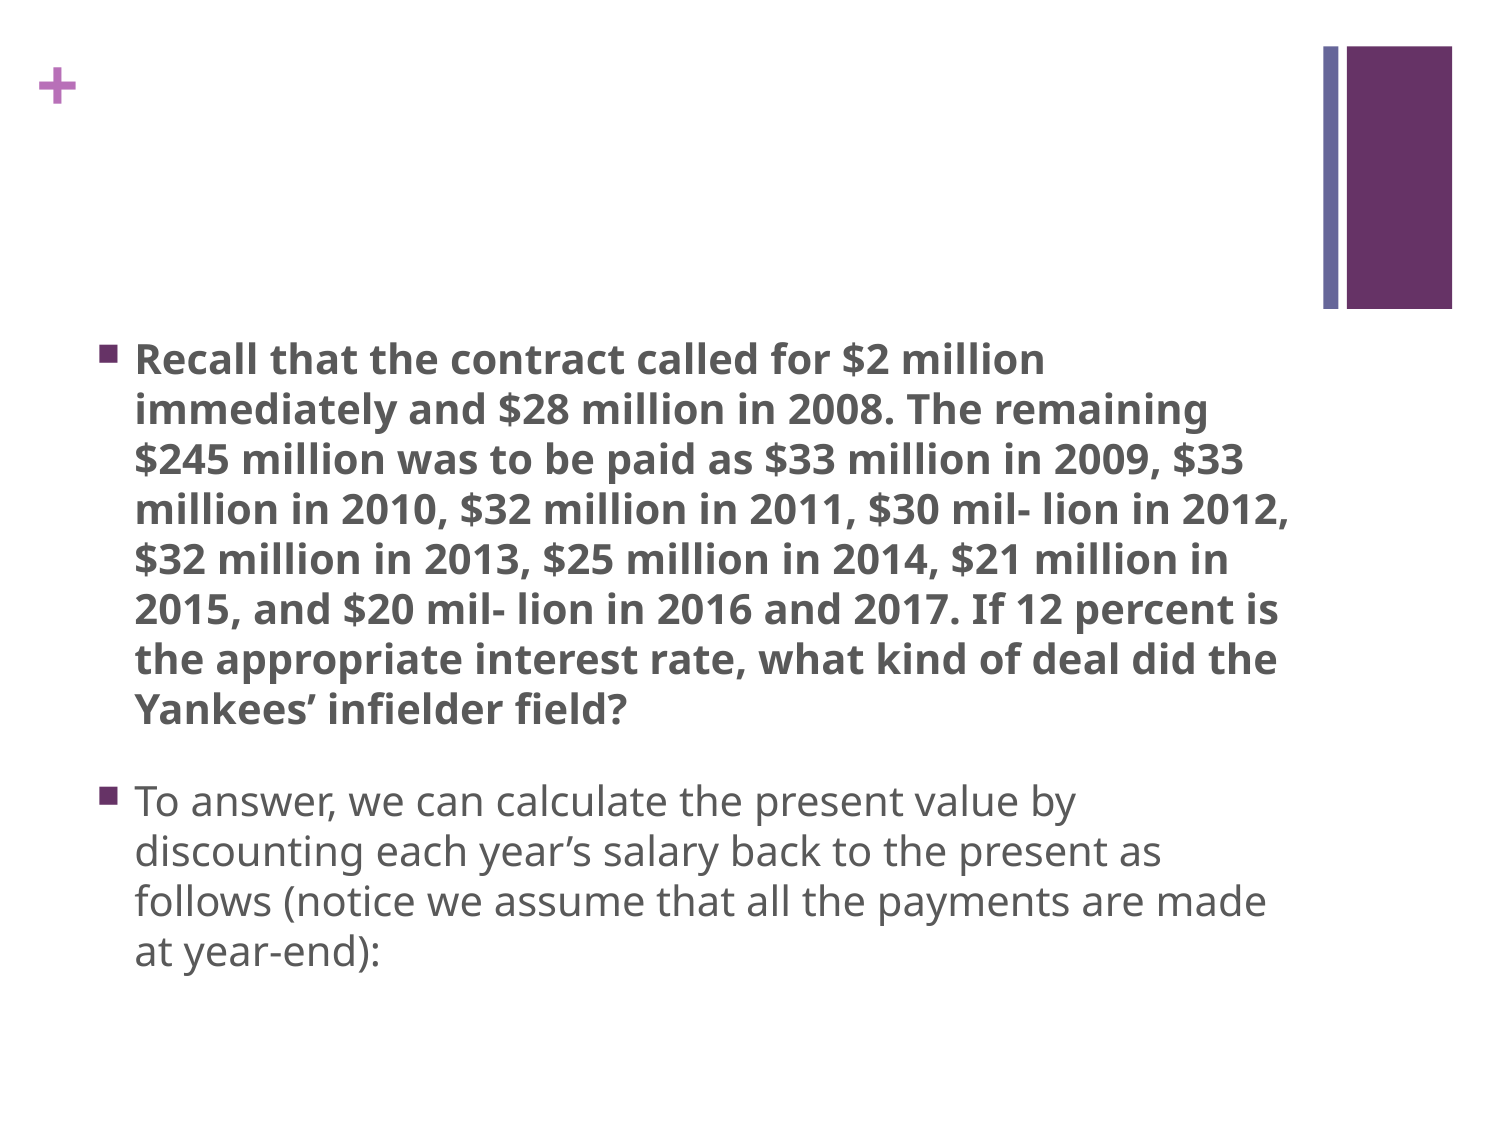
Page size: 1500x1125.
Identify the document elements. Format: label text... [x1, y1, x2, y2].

list Recall that the contract called for $2 million immediately and $28 million in 2008. The remaining $245 million was to be paid as $33 million in 2009, $33 million in 2010, $32 million in 2011, $30 mil- lion in 2012, $32 million in 2013, $25 million in 2014, $21 million in 2015, and $20 mil- lion in 2016 and 2017. If 12 percent is the appropriate interest rate, what kind of deal did the Yankees’ infielder field? To answer, we can calculate the present value by discounting each year’s salary back to the present as follows (notice we assume that all the payments are made at year-end): [81, 324, 1322, 1005]
